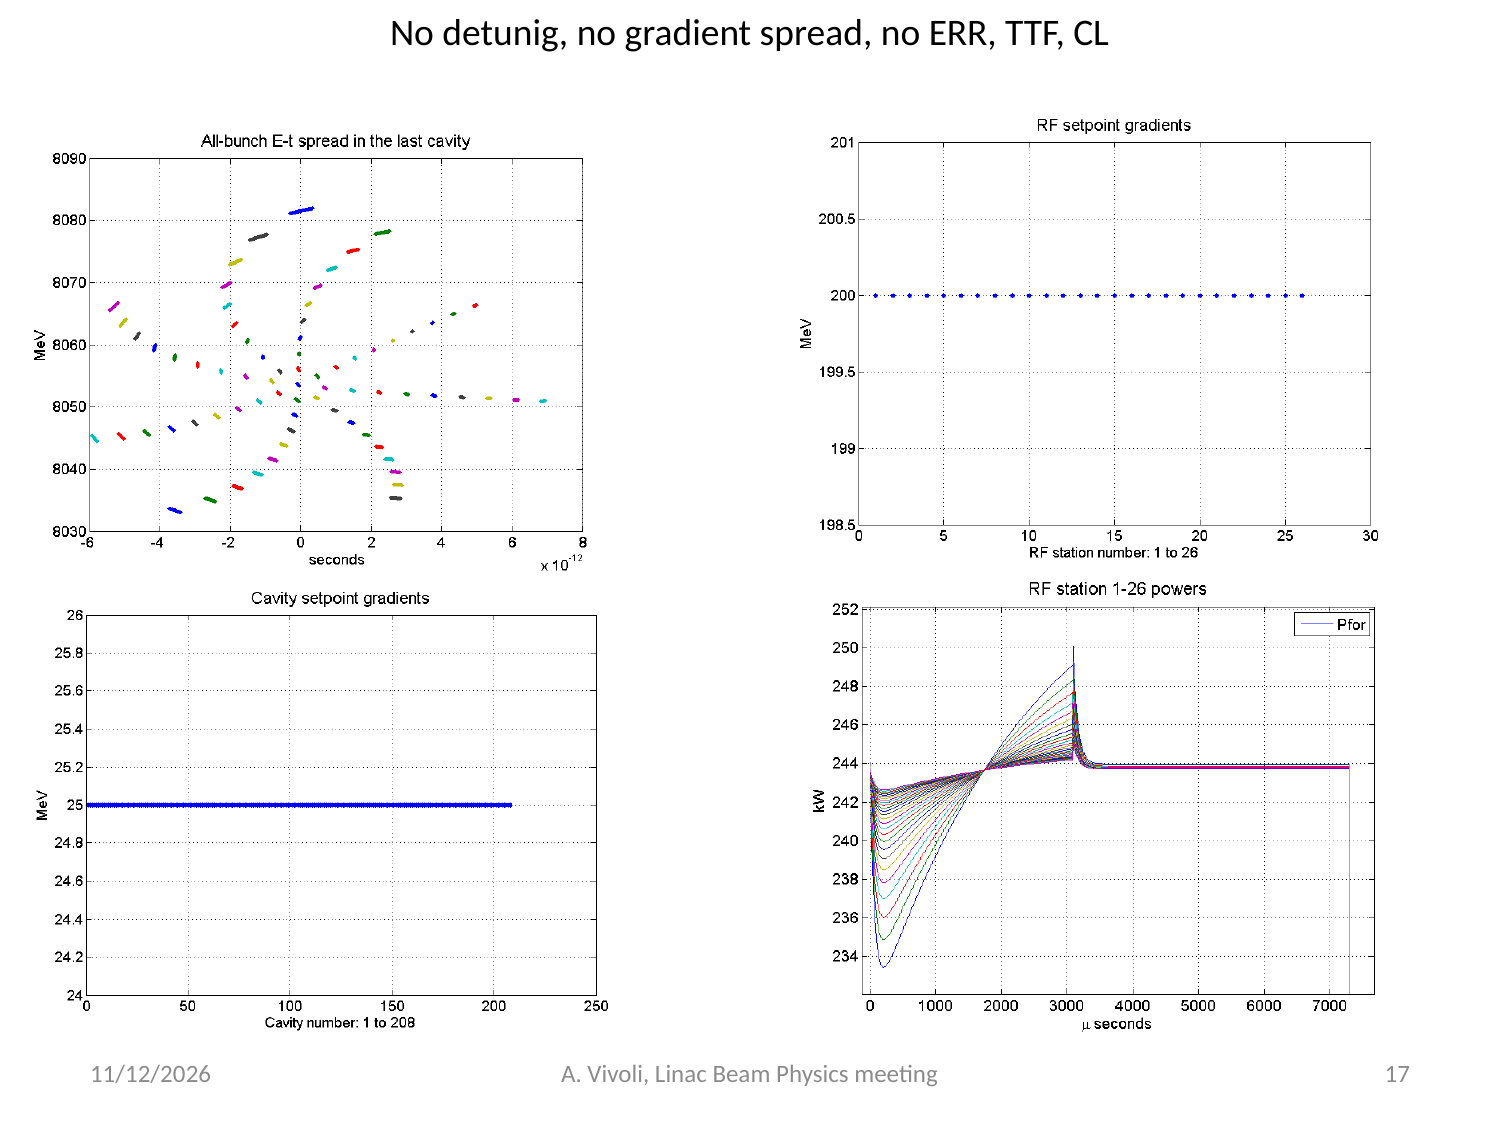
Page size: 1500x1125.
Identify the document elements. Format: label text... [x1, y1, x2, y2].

slide_number 17 [1074, 1053, 1425, 1103]
footer A. Vivoli, Linac Beam Physics meeting [512, 1042, 988, 1103]
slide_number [75, 1054, 425, 1103]
picture [771, 107, 1438, 1046]
text_box No detunig, no gradient spread, no ERR, TTF, CL [0, 0, 1500, 61]
picture [0, 124, 658, 1047]
